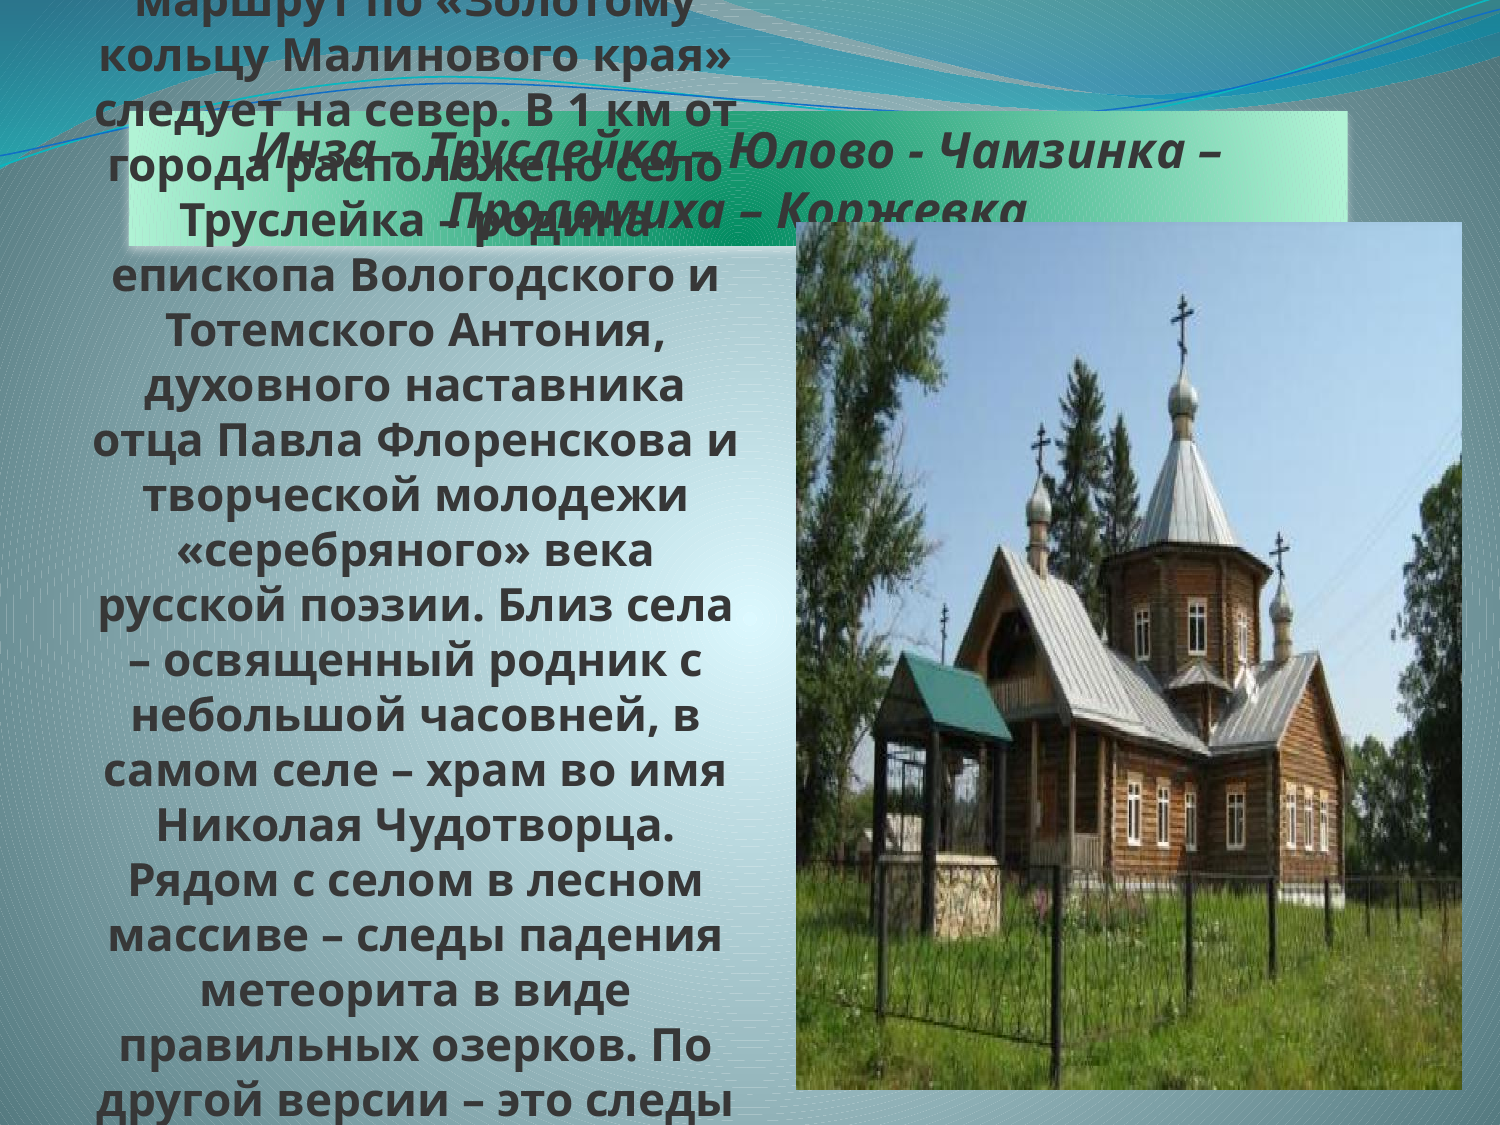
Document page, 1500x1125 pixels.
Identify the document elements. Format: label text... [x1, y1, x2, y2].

text_box Инза – Труслейка – Юлово - Чамзинка – Проломиха – Коржевка [762, 111, 1348, 246]
text_box Из Инзы туристический маршрут по «Золотому кольцу Малинового края» следует на север. В 1 км от города расположено село Труслейка – родина епископа Вологодского и Тотемского Антония, духовного наставника отца Павла Флоренскова и творческой молодежи «серебряного» века русской поэзии. Близ села – освященный родник с небольшой часовней, в самом селе – храм во имя Николая Чудотворца. Рядом с селом в лесном массиве – следы падения метеорита в виде правильных озерков. По другой версии – это следы уникальной астрофизической обсерватория древней мордвы. [70, 0, 762, 1125]
picture [796, 222, 1462, 1090]
